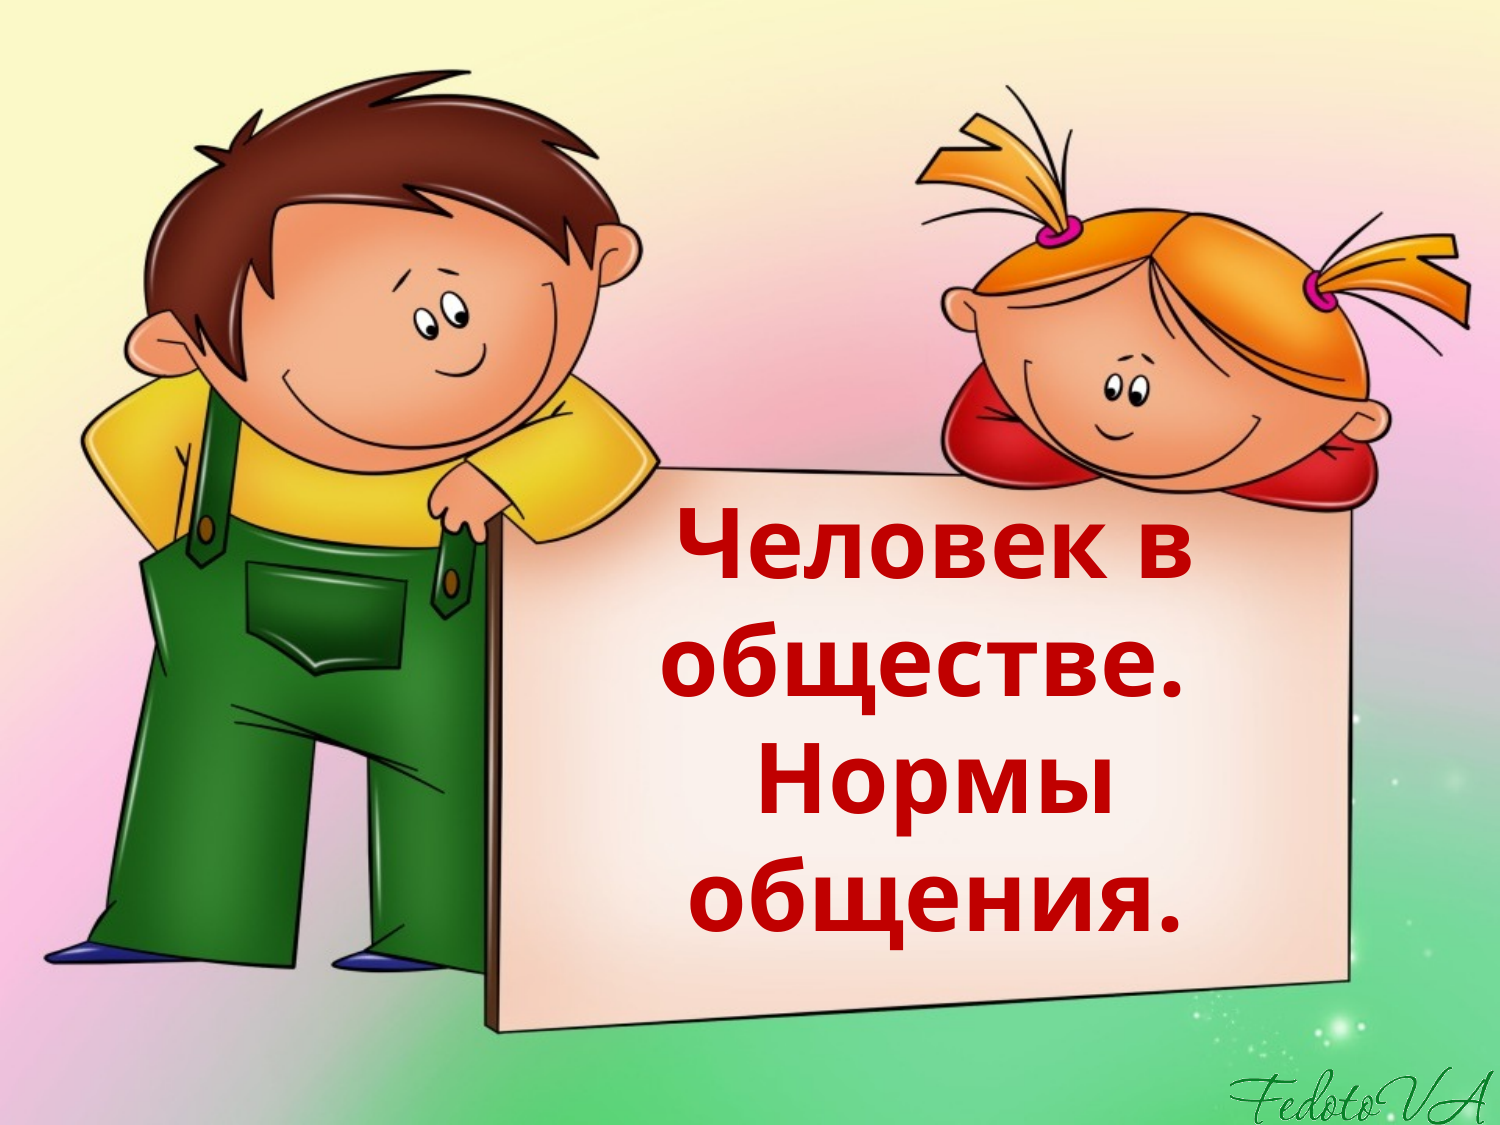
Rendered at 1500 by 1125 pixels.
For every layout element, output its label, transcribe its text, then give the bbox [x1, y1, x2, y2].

text_box Человек в обществе. Нормы общения. [501, 468, 1370, 964]
picture [0, 0, 1500, 1125]
